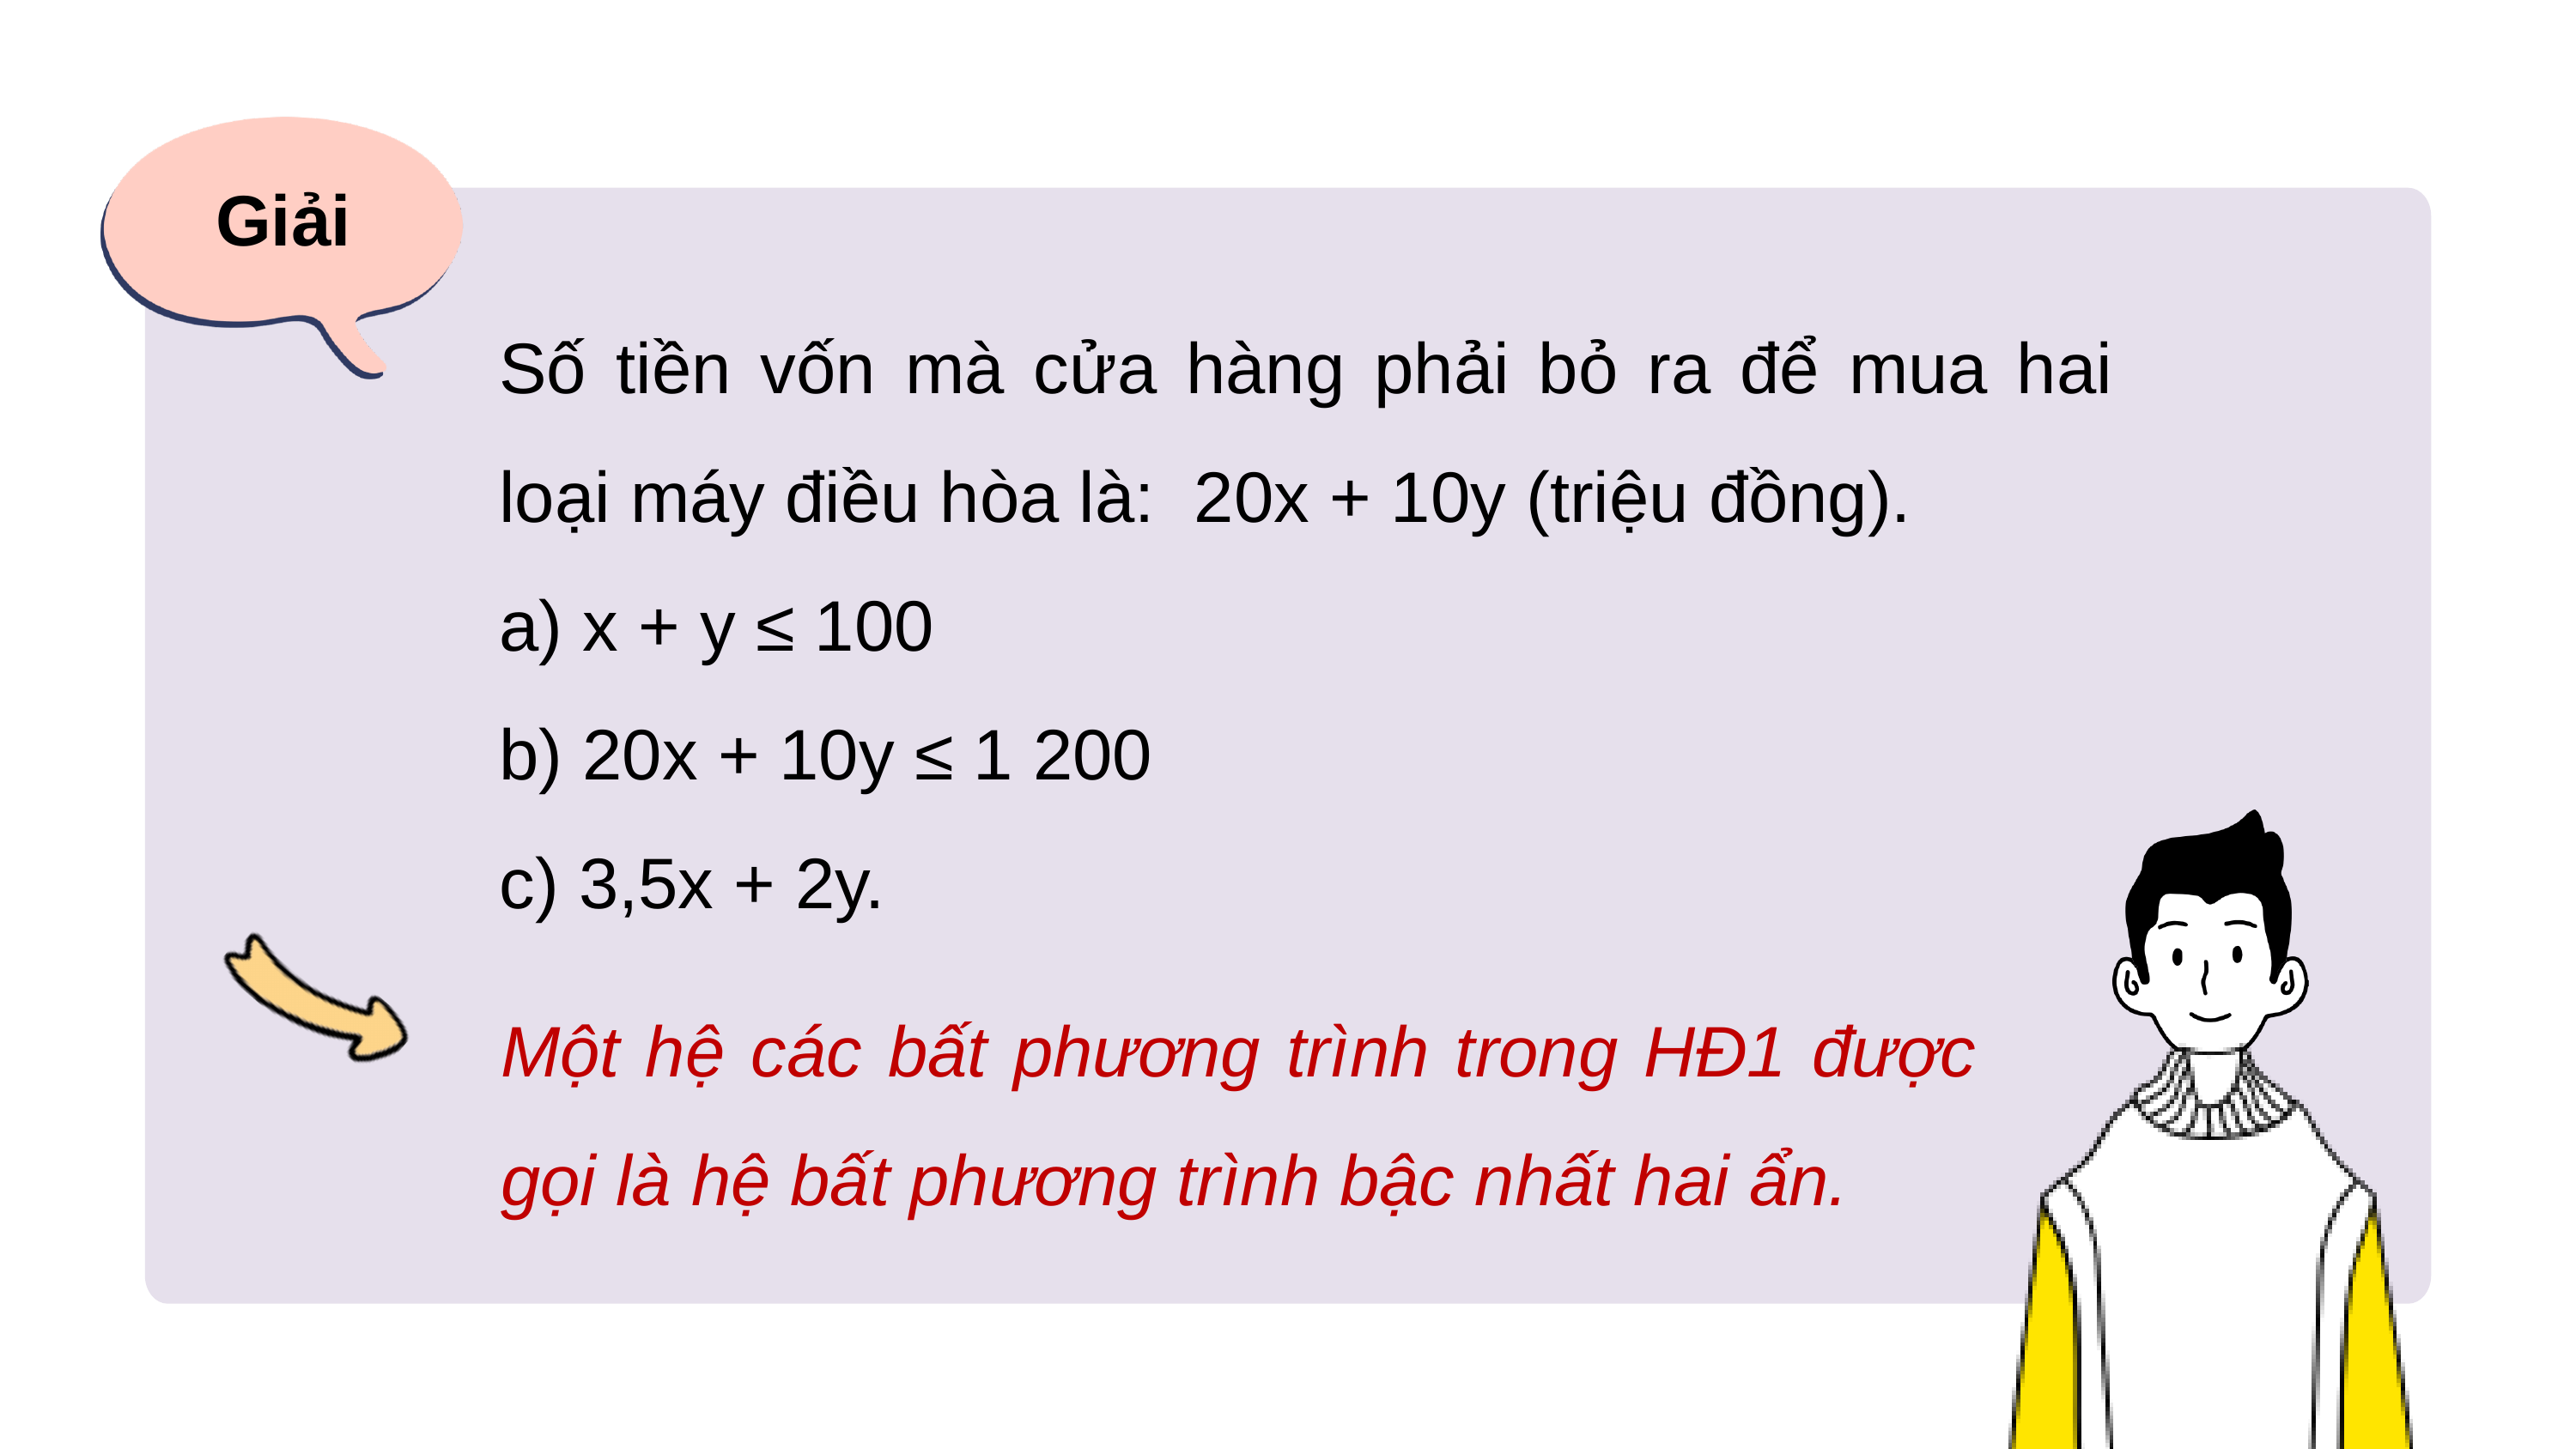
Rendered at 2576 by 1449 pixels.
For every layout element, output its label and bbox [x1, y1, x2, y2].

picture [274, 899, 359, 1095]
text_box [98, 99, 469, 379]
text_box [144, 187, 2432, 1304]
text_box [1996, 809, 2427, 1449]
